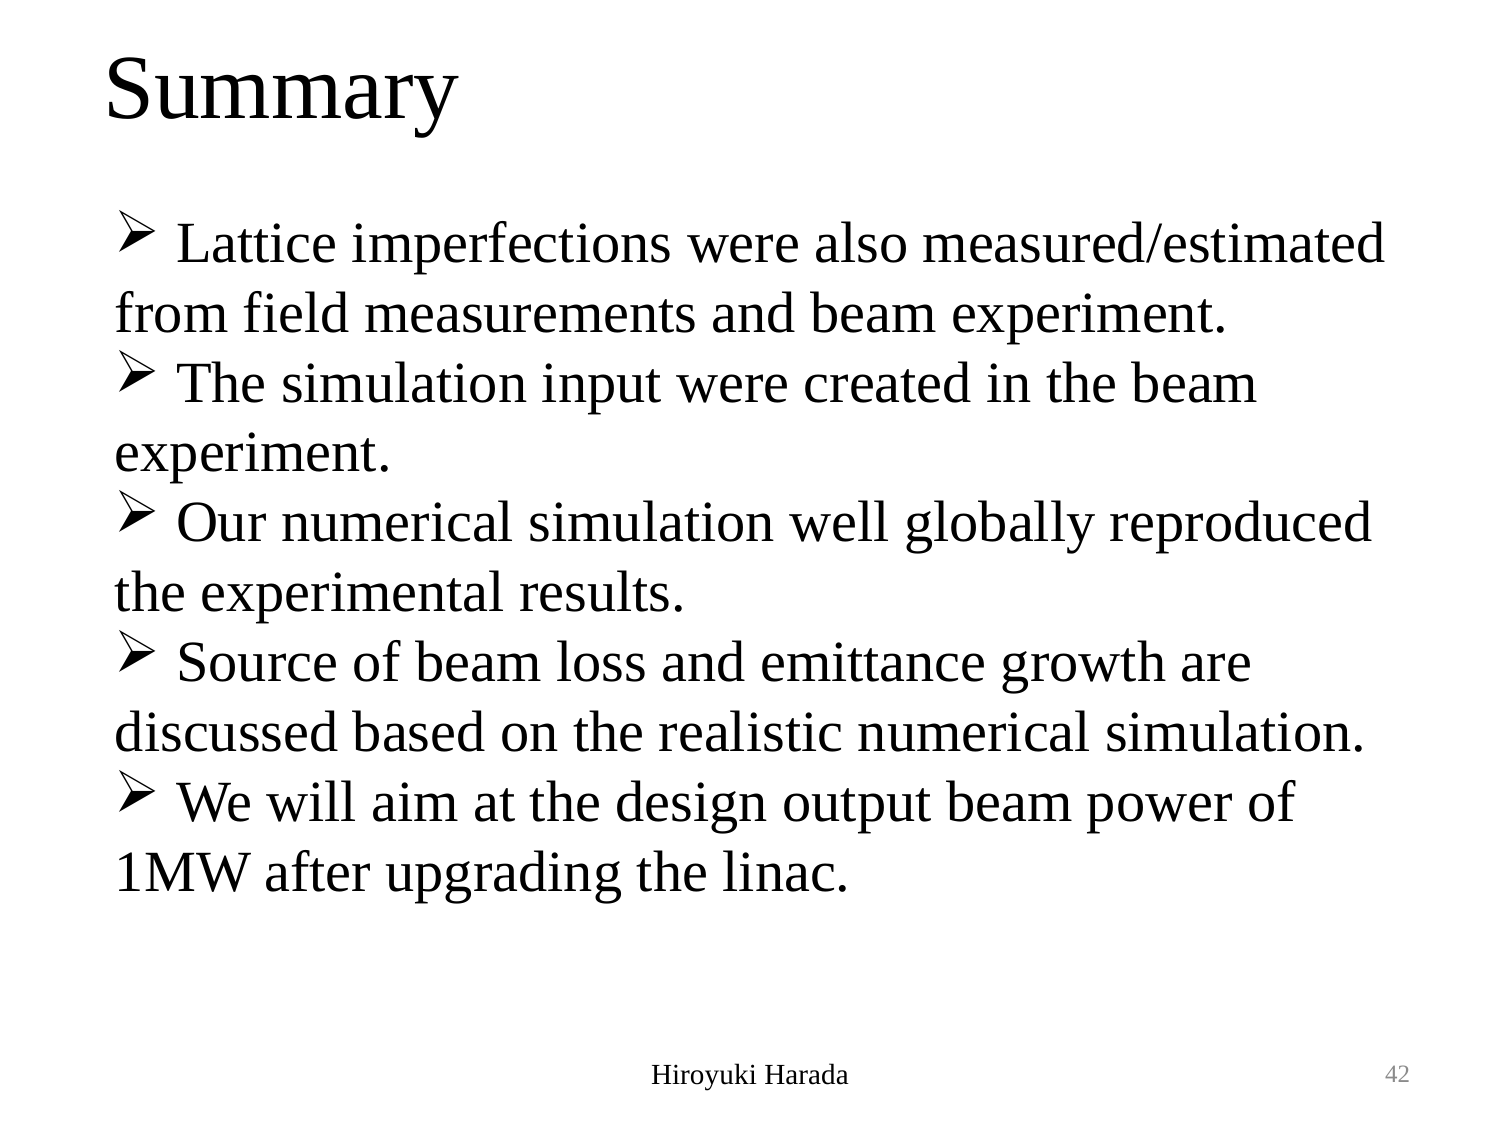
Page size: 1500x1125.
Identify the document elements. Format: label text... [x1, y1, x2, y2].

text_box Summary [88, 19, 1306, 144]
slide_number 42 [1074, 1042, 1425, 1103]
text_box Lattice imperfections were also measured/estimated from field measurements and beam experiment. The simulation input were created in the beam experiment. Our numerical simulation well globally reproduced the experimental results. Source of beam loss and emittance growth are discussed based on the realistic numerical simulation. We will aim at the design output beam power of 1MW after upgrading the linac. [100, 196, 1447, 981]
footer Hiroyuki Harada [512, 1042, 988, 1103]
